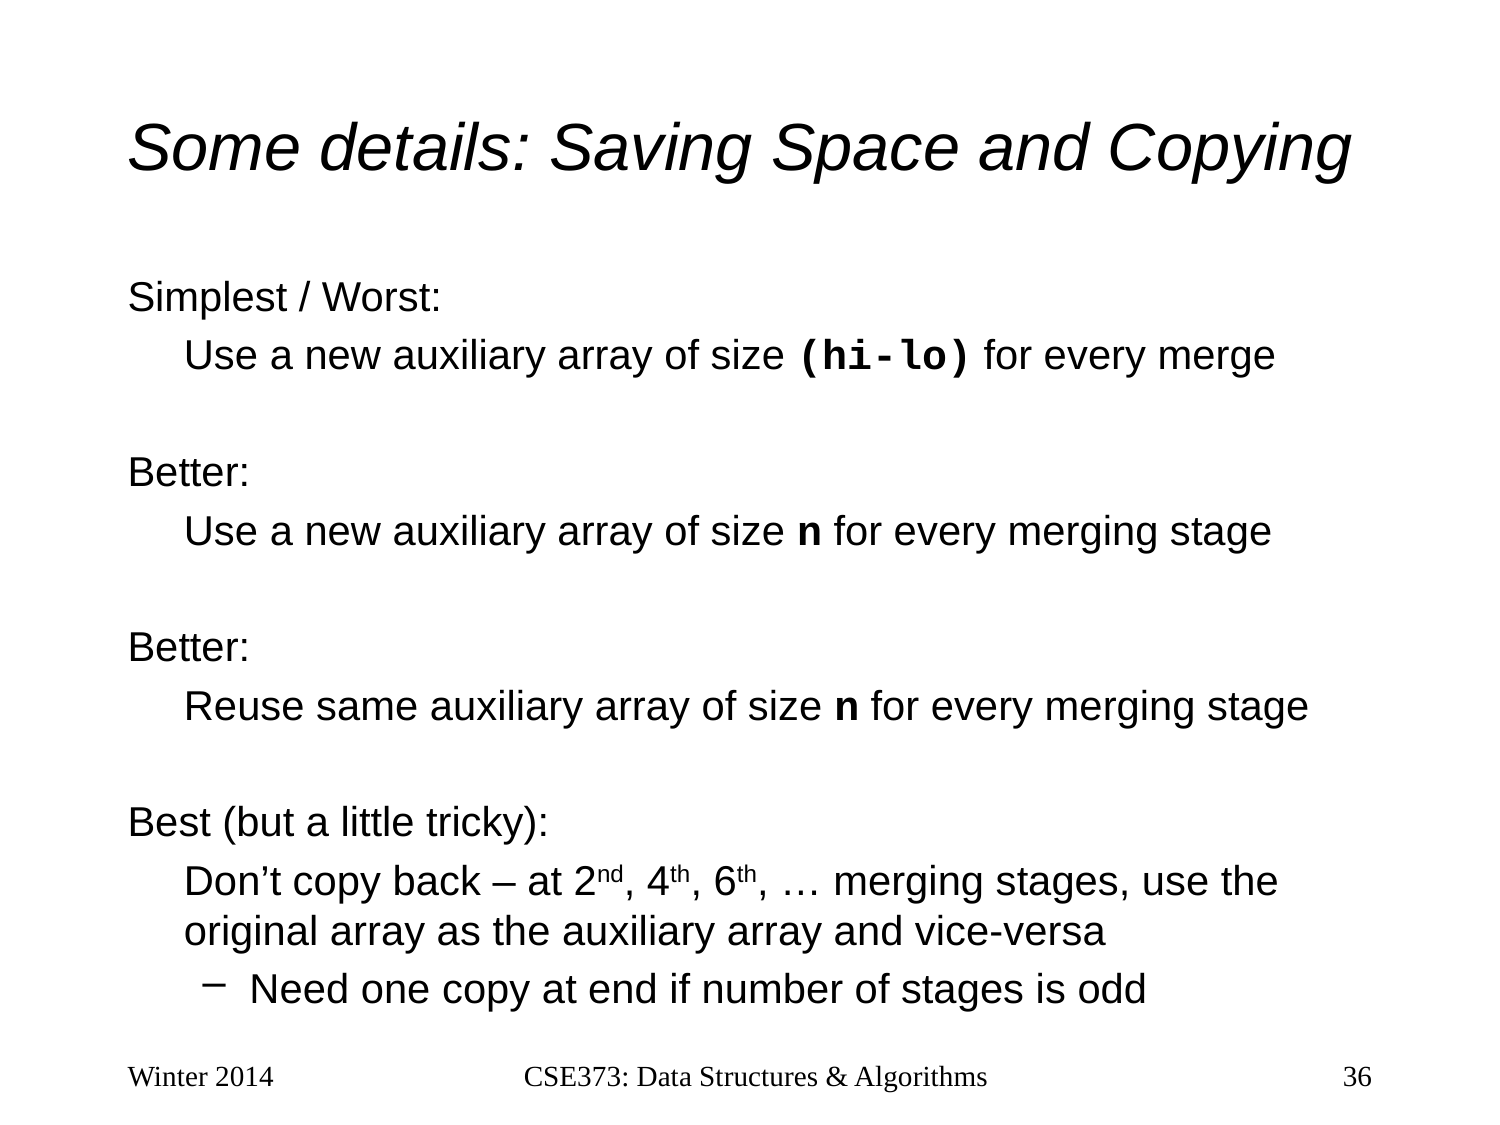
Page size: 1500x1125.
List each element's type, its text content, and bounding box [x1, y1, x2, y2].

list Simplest / Worst: Use a new auxiliary array of size (hi-lo) for every merge Better: Use a new auxiliary array of size n for every merging stage Better: Reuse same auxiliary array of size n for every merging stage Best (but a little tricky): Don’t copy back – at 2nd, 4th, 6th, … merging stages, use the original array as the auxiliary array and vice-versa Need one copy at end if number of stages is odd [112, 262, 1388, 1038]
slide_number 36 [1074, 1049, 1388, 1125]
slide_number Winter 2014 [112, 1049, 426, 1125]
title Some details: Saving Space and Copying [112, 49, 1388, 238]
footer CSE373: Data Structures & Algorithms [474, 1049, 1038, 1125]
